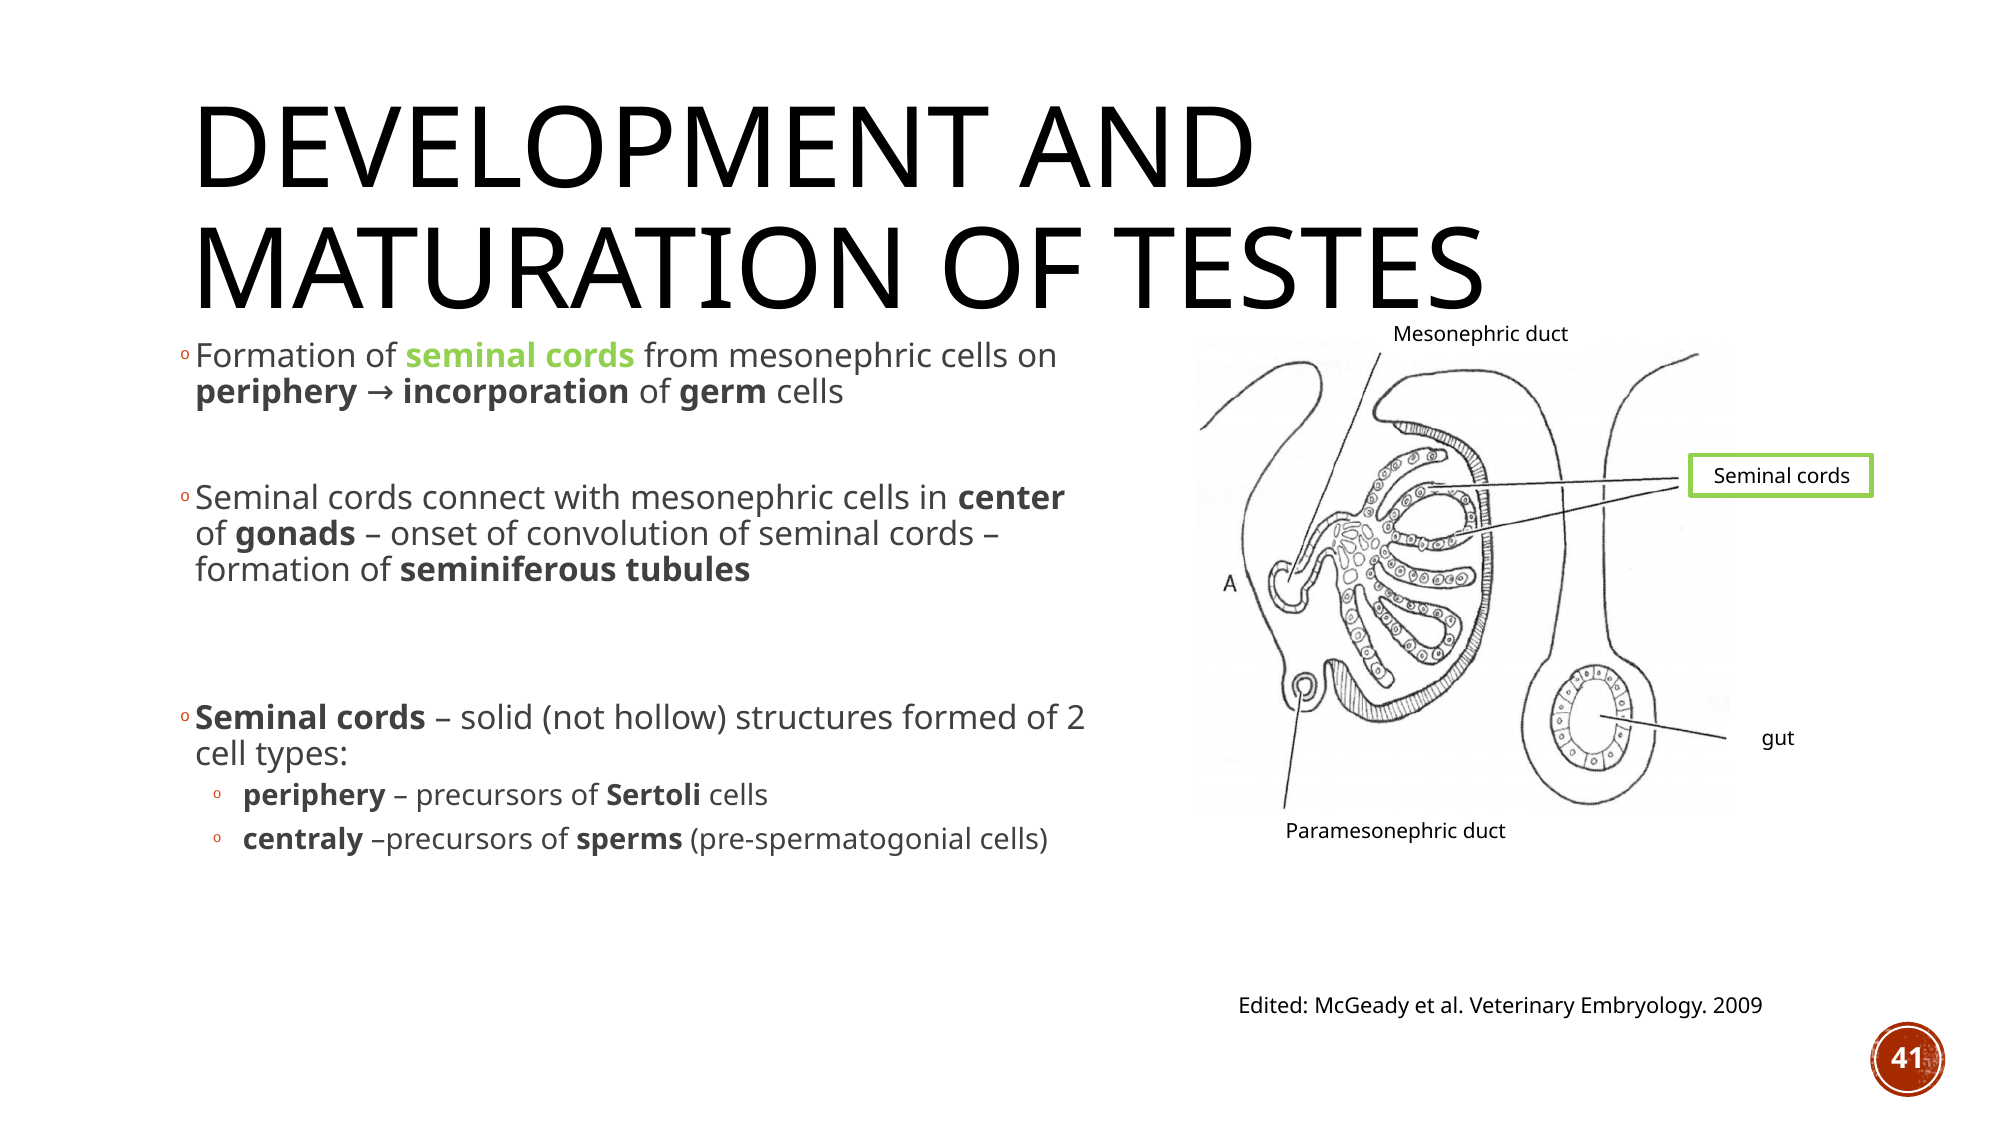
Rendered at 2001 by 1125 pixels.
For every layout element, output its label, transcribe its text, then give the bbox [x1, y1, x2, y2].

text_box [1199, 315, 1886, 848]
slide_number 41 [1855, 1028, 1961, 1089]
text_box Seminal cords – solid (not hollow) structures formed of 2 cell types: periphery – precursors of Sertoli cells centraly –precursors of sperms (pre-spermatogonial cells) [179, 693, 1097, 885]
title Development and maturation of testes [175, 79, 1902, 344]
text_box Edited: McGeady et al. Veterinary Embryology. 2009 [1168, 983, 1834, 1025]
text_box Formation of seminal cords from mesonephric cells on periphery → incorporation of germ cells [179, 331, 1097, 428]
text_box Seminal cords connect with mesonephric cells in center of gonads – onset of convolution of seminal cords – formation of seminiferous tubules [179, 473, 1097, 603]
